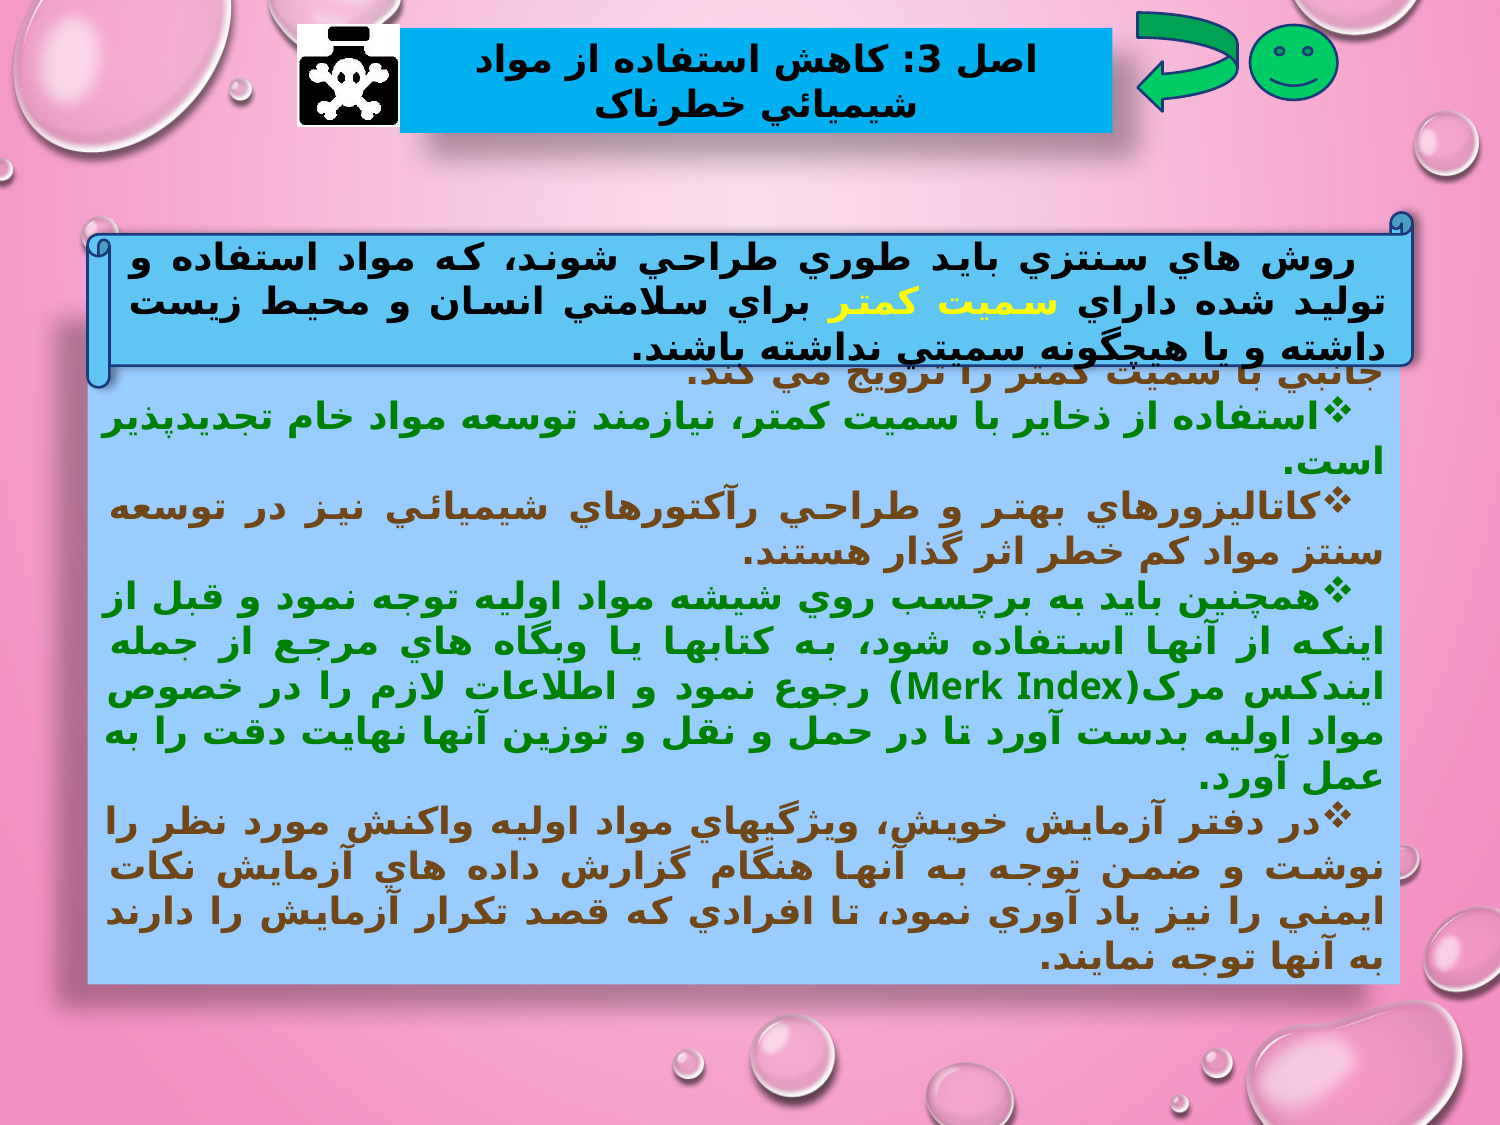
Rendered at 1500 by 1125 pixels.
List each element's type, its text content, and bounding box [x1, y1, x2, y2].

text_box [1248, 23, 1339, 102]
text_box اين اصل، استفاده از معرف ها، واسطه ها، و توليد محصولات جانبي با سميت کمتر را ترويج مي کند. استفاده از ذخاير با سميت کمتر، نيازمند توسعه مواد خام تجديدپذير است. کاتاليزورهاي بهتر و طراحي رآکتورهاي شيميائي نيز در توسعه سنتز مواد کم خطر اثر گذار هستند. همچنين بايد به برچسب روي شيشه مواد اوليه توجه نمود و قبل از اينکه از آنها استفاده شود، به کتابها يا وبگاه هاي مرجع از جمله ايندکس مرک(Merk Index) رجوع نمود و اطلاعات لازم را در خصوص مواد اوليه بدست آورد تا در حمل و نقل و توزين آنها نهايت دقت را به عمل آورد. در دفتر آزمايش خويش، وي‍‍ژگيهاي مواد اوليه واكنش مورد نظر را نوشت و ضمن توجه به آنها هنگام گزارش داده هاي آزمايش نكات ايمني را نيز ياد آوري نمود، تا افرادي كه قصد تكرار آزمايش را دارند به آنها توجه نمايند. [87, 373, 1400, 985]
text_box روش هاي سنتزي بايد طوري طراحي شوند، که مواد استفاده و توليد شده داراي سميت کمتر براي سلامتي انسان و محيط زيست داشته و يا هيچگونه سميتي نداشته باشند. [86, 211, 1414, 389]
picture [0, 0, 1500, 1125]
text_box [1136, 11, 1239, 113]
text_box اصل 3: کاهش استفاده از مواد شيميائي خطرناک [403, 27, 1113, 133]
